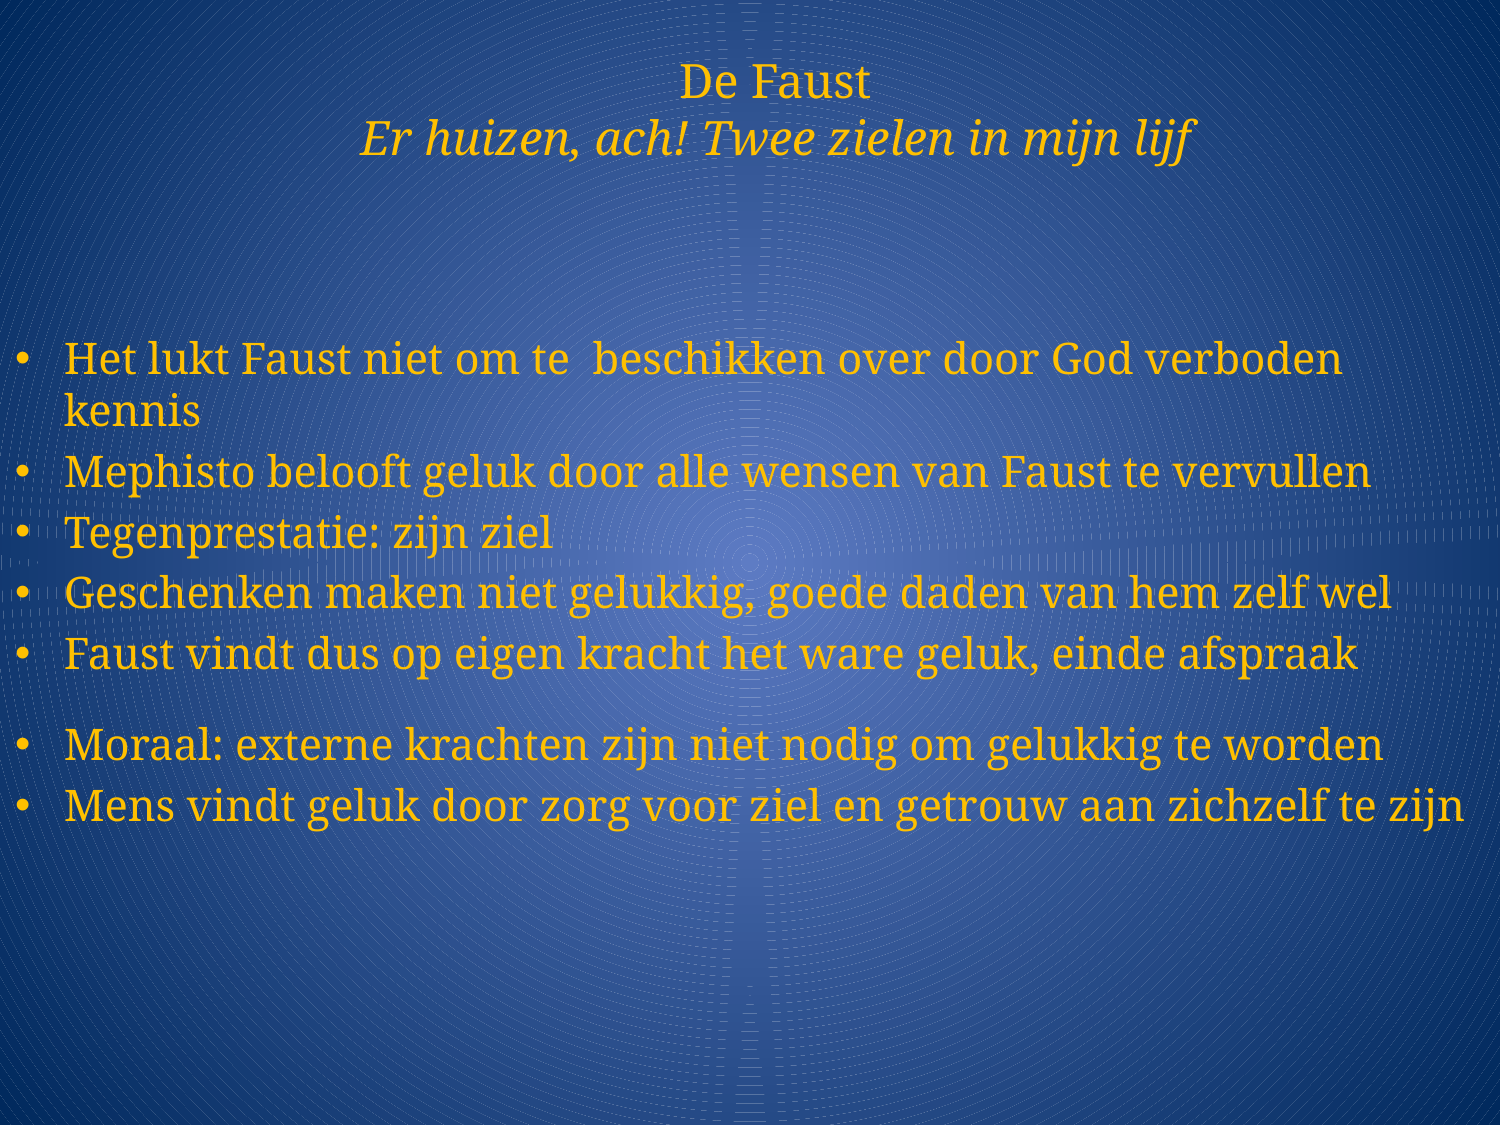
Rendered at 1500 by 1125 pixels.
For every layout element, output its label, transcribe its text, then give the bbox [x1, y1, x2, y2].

list Het lukt Faust niet om te beschikken over door God verboden kennis Mephisto belooft geluk door alle wensen van Faust te vervullen Tegenprestatie: zijn ziel Geschenken maken niet gelukkig, goede daden van hem zelf wel Faust vindt dus op eigen kracht het ware geluk, einde afspraak Moraal: externe krachten zijn niet nodig om gelukkig te worden Mens vindt geluk door zorg voor ziel en getrouw aan zichzelf te zijn [0, 262, 1500, 1005]
title De Faust Er huizen, ach! Twee zielen in mijn lijf [100, 42, 1451, 231]
